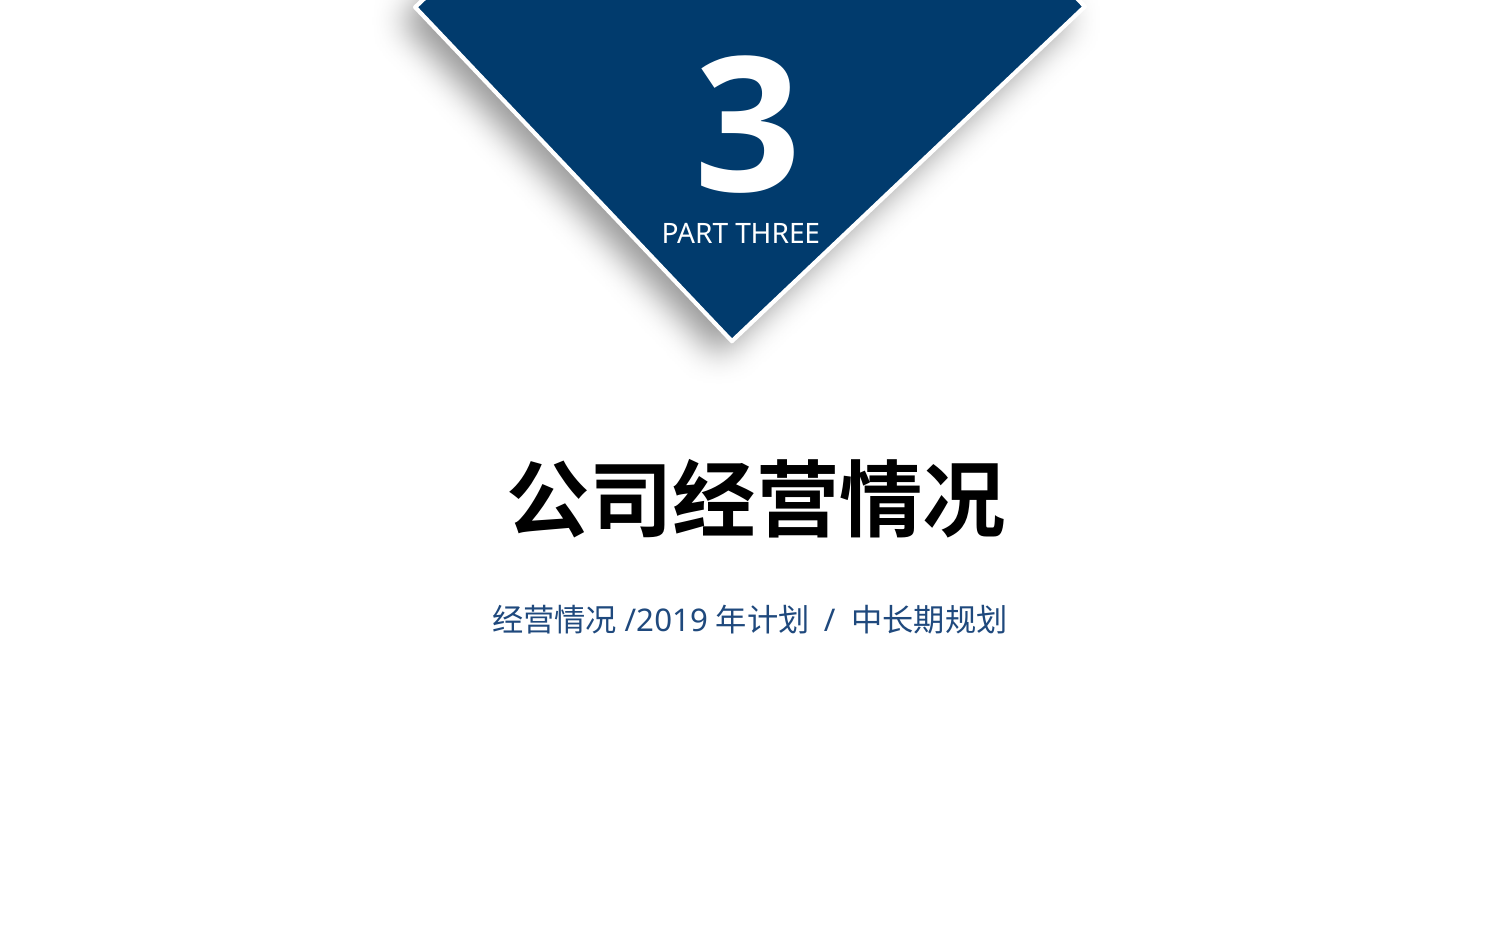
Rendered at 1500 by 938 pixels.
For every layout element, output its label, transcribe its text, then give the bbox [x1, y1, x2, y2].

text_box 公司经营情况 [296, 439, 1158, 555]
text_box [649, 257, 824, 344]
text_box [831, 0, 1087, 228]
text_box [413, 0, 665, 234]
text_box 经营情况/2019年计划 / 中长期规划 [181, 592, 1319, 683]
text_box 3 [665, 0, 831, 208]
text_box PART THREE [627, 208, 855, 257]
